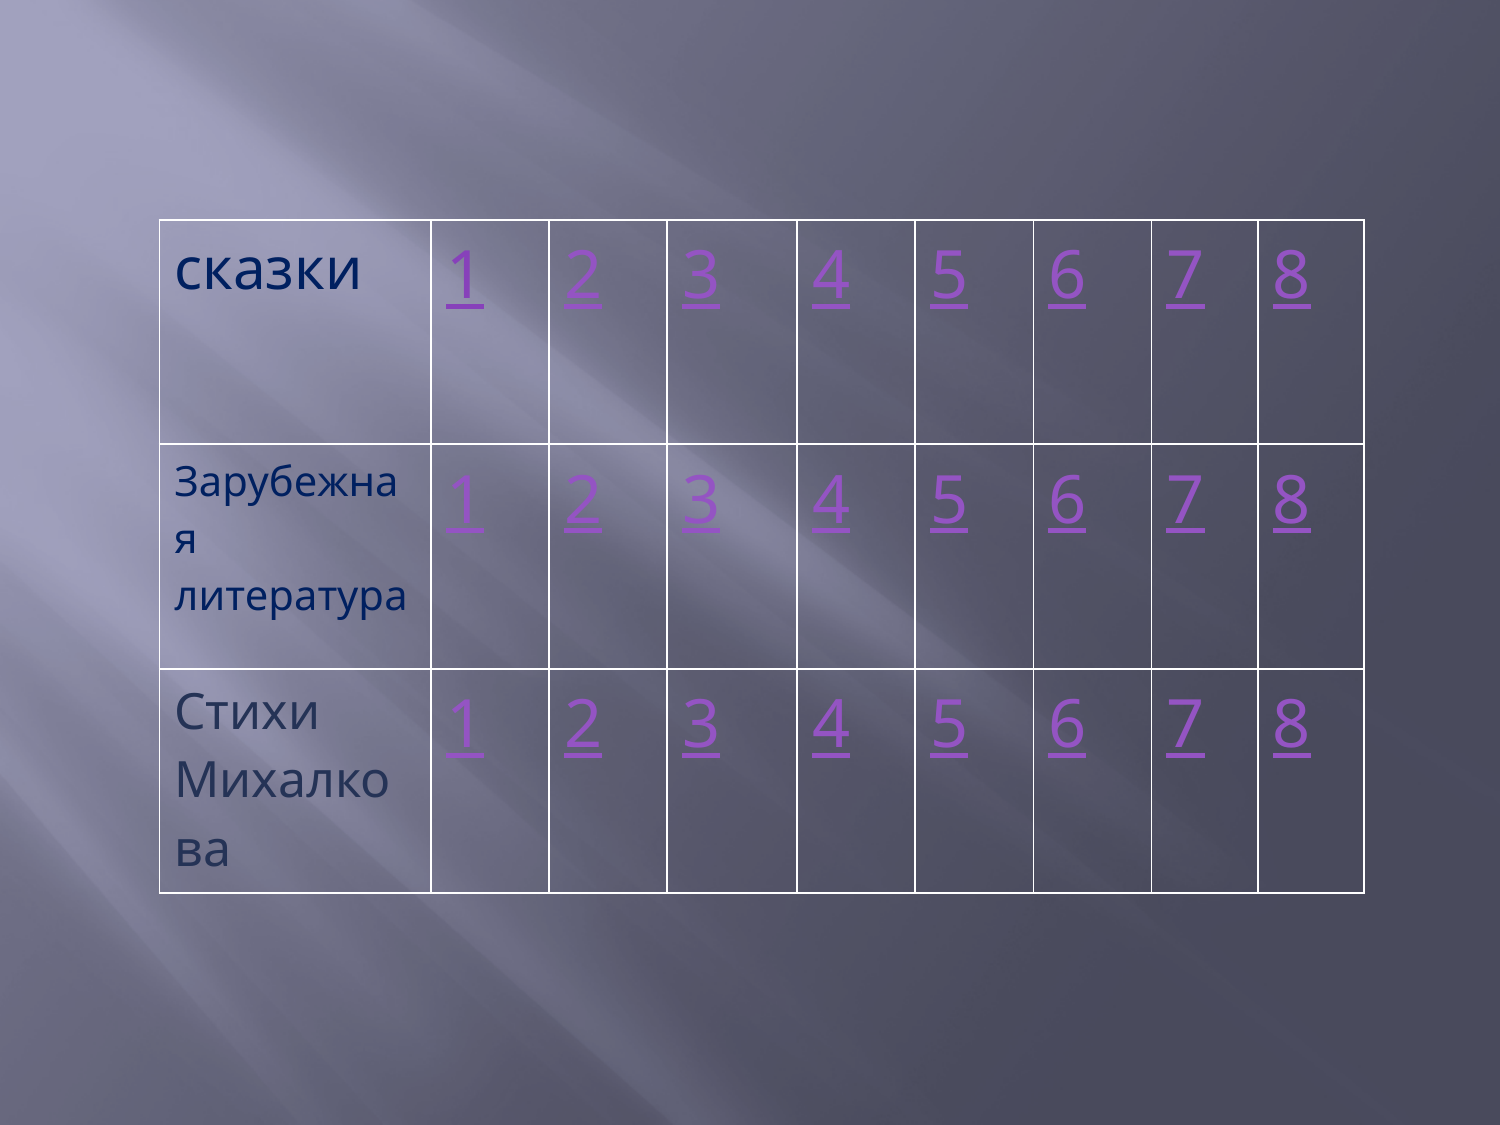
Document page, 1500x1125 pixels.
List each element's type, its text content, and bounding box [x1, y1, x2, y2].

table_cell 1 [432, 445, 548, 668]
table_header 8 [1259, 221, 1363, 443]
table_cell 7 [1152, 670, 1257, 892]
table_cell 8 [1259, 445, 1363, 668]
table_cell 1 [432, 670, 548, 892]
table_cell 3 [668, 670, 796, 892]
table_header 2 [550, 221, 666, 443]
table_header 6 [1034, 221, 1151, 443]
table_cell 4 [798, 670, 914, 892]
table_cell Стихи Михалкова [160, 670, 430, 892]
table_cell 7 [1152, 445, 1257, 668]
table_cell 4 [798, 445, 914, 668]
table_cell 5 [916, 445, 1033, 668]
table_header 4 [798, 221, 914, 443]
table_cell 3 [668, 445, 796, 668]
table_cell 2 [550, 670, 666, 892]
table_header сказки [160, 221, 430, 443]
table_cell 8 [1259, 670, 1363, 892]
table_cell 5 [916, 670, 1033, 892]
table_cell 2 [550, 445, 666, 668]
table_header 7 [1152, 221, 1257, 443]
table_cell 6 [1034, 445, 1151, 668]
table_header 5 [916, 221, 1033, 443]
table_header 3 [668, 221, 796, 443]
table_cell 6 [1034, 670, 1151, 892]
table_header 1 [432, 221, 548, 443]
table_cell Зарубежная литература [160, 445, 430, 668]
